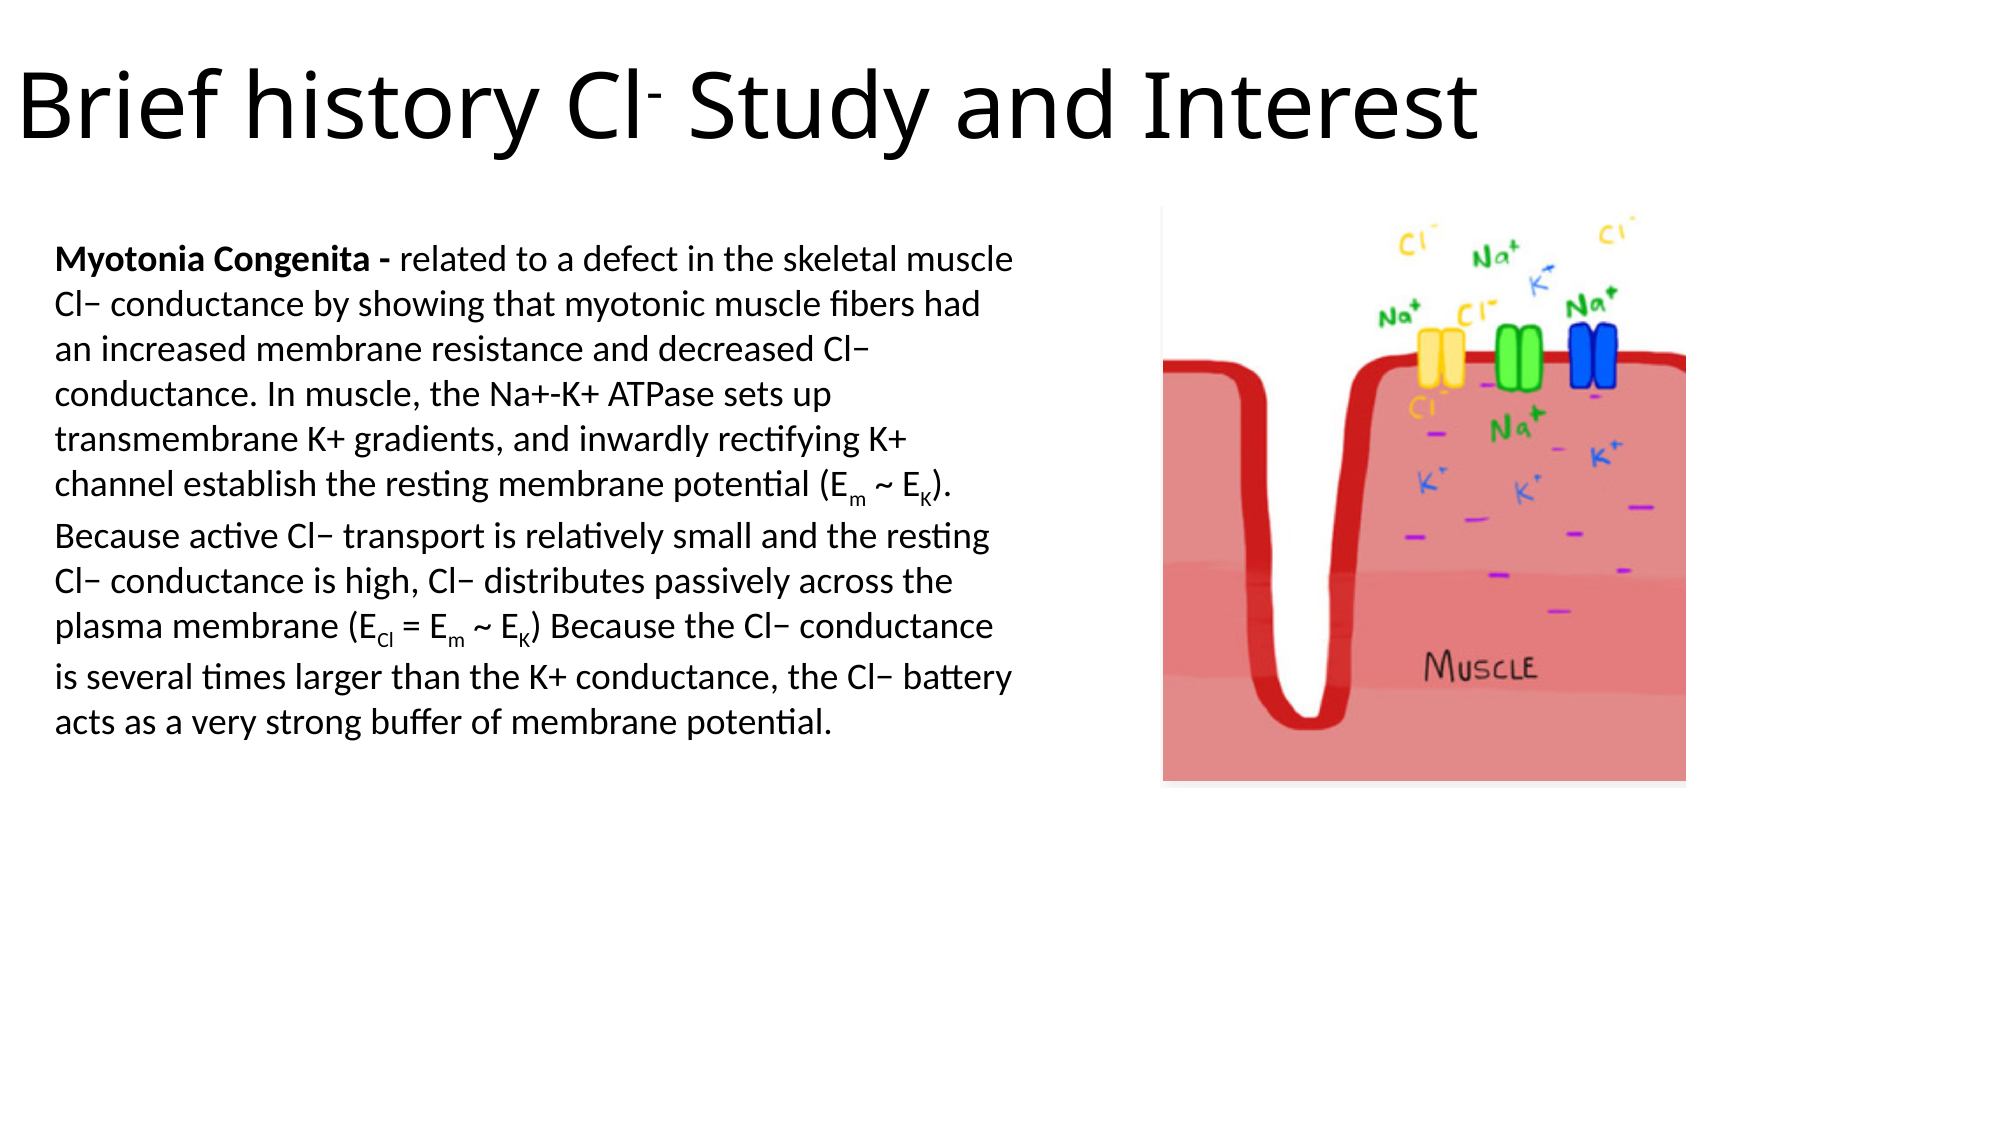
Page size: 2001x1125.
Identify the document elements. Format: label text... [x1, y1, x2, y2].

text_box Myotonia Congenita - related to a defect in the skeletal muscle Cl− conductance by showing that myotonic muscle fibers had an increased membrane resistance and decreased Cl− conductance. In muscle, the Na+-K+ ATPase sets up transmembrane K+ gradients, and inwardly rectifying K+ channel establish the resting membrane potential (Em ~ EK). Because active Cl− transport is relatively small and the resting Cl− conductance is high, Cl− distributes passively across the plasma membrane (ECl = Em ~ EK) Because the Cl− conductance is several times larger than the K+ conductance, the Cl− battery acts as a very strong buffer of membrane potential. [39, 227, 1040, 749]
title Brief history Cl- Study and Interest [0, 0, 1725, 218]
picture [1160, 206, 1686, 788]
